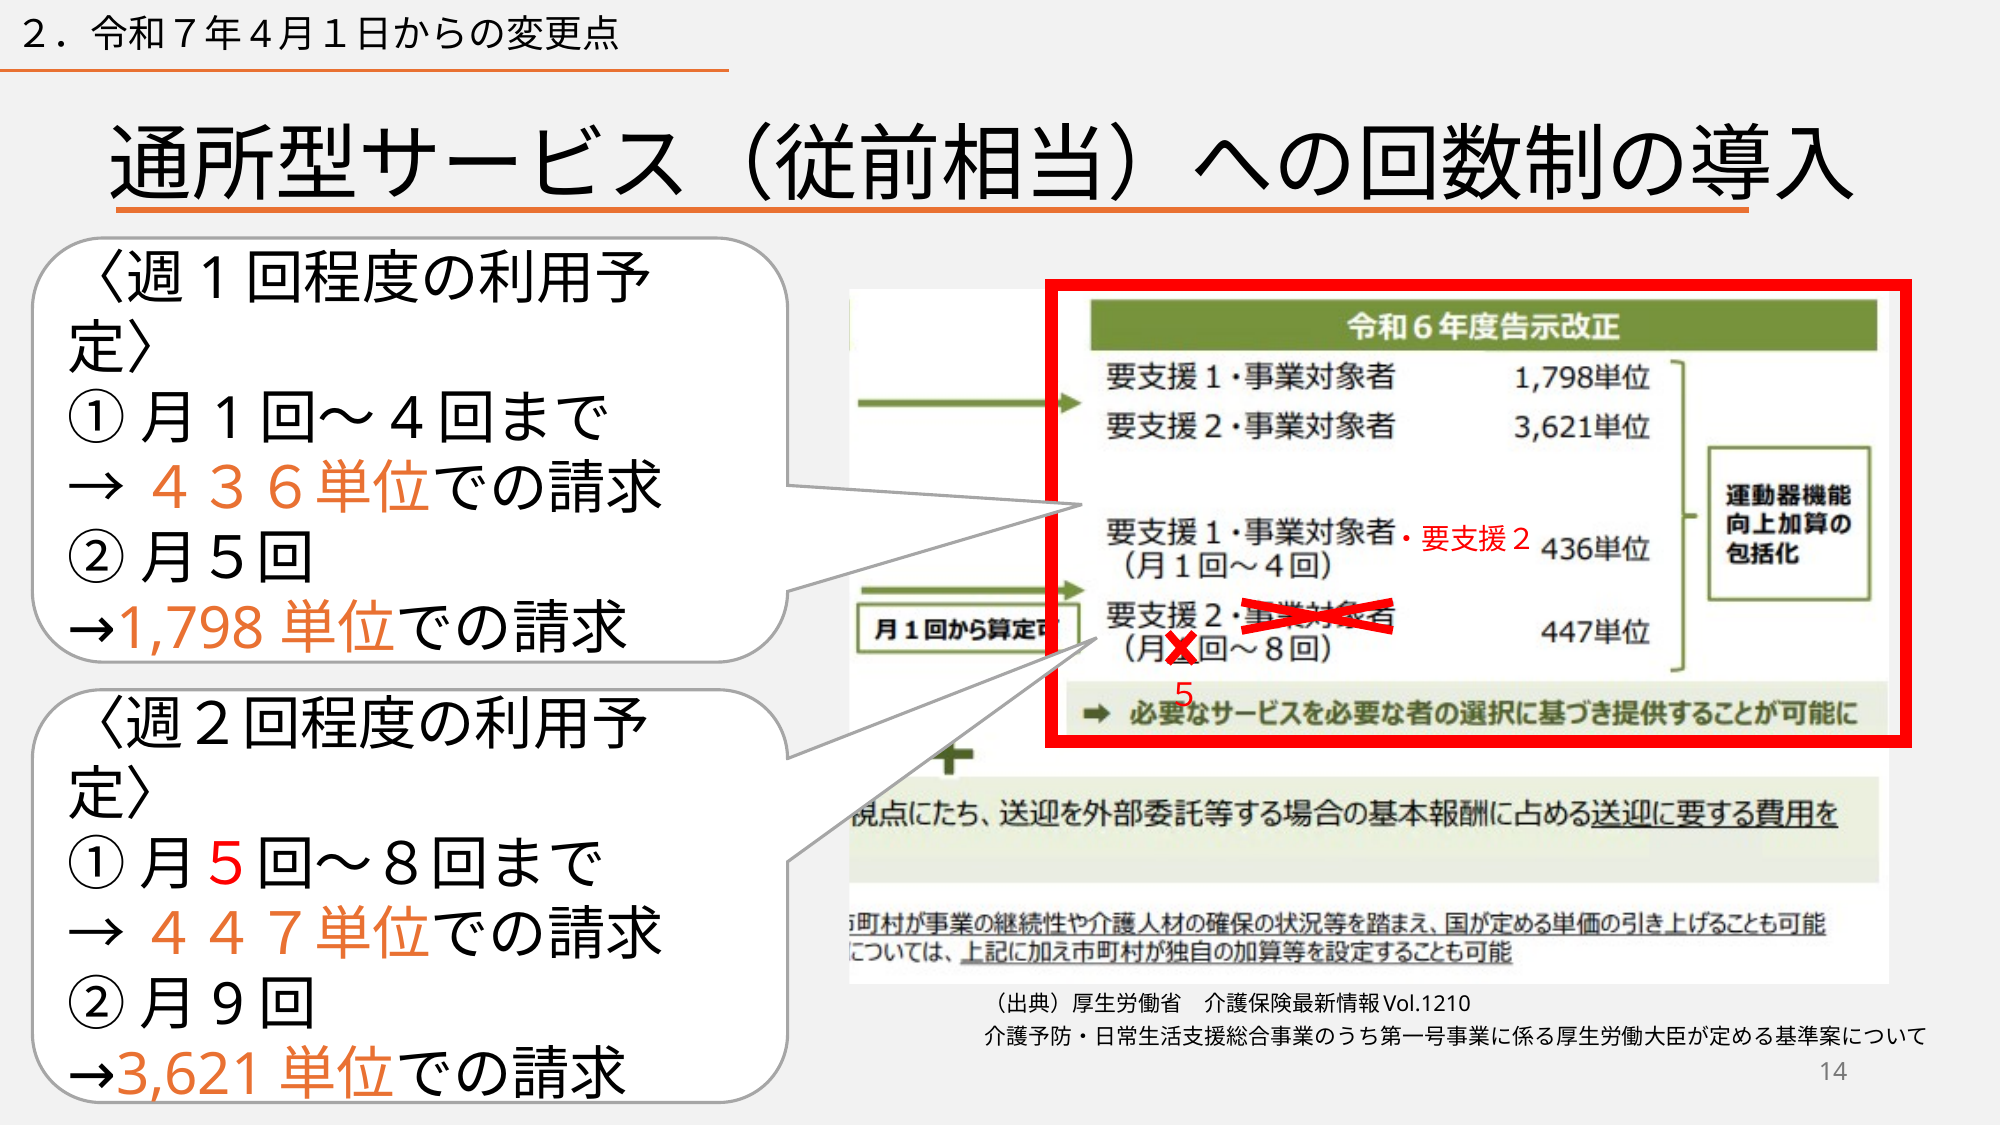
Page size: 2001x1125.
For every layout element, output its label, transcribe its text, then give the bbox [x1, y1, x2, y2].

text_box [0, 7, 730, 87]
text_box （出典）厚生労働省 介護保険最新情報Vol.1210 介護予防・日常生活支援総合事業のうち第一号事業に係る厚生労働大臣が定める基準案について [970, 985, 1963, 1065]
text_box [766, 254, 824, 341]
text_box [1050, 283, 1908, 743]
text_box 〈週２回程度の利用予定〉 ①月５回～８回まで →４４７単位での請求 ②月9回 →3,621単位での請求 [30, 688, 848, 1105]
list 通所型サービス（従前相当）への回数制の導入 [93, 114, 1907, 238]
slide_number 14 [1412, 1065, 1863, 1103]
picture [848, 289, 1890, 984]
text_box 〈週1回程度の利用予定〉 ①月1回～4回まで →４３６単位での請求 ②月５回 →1,798単位での請求 [30, 236, 848, 664]
